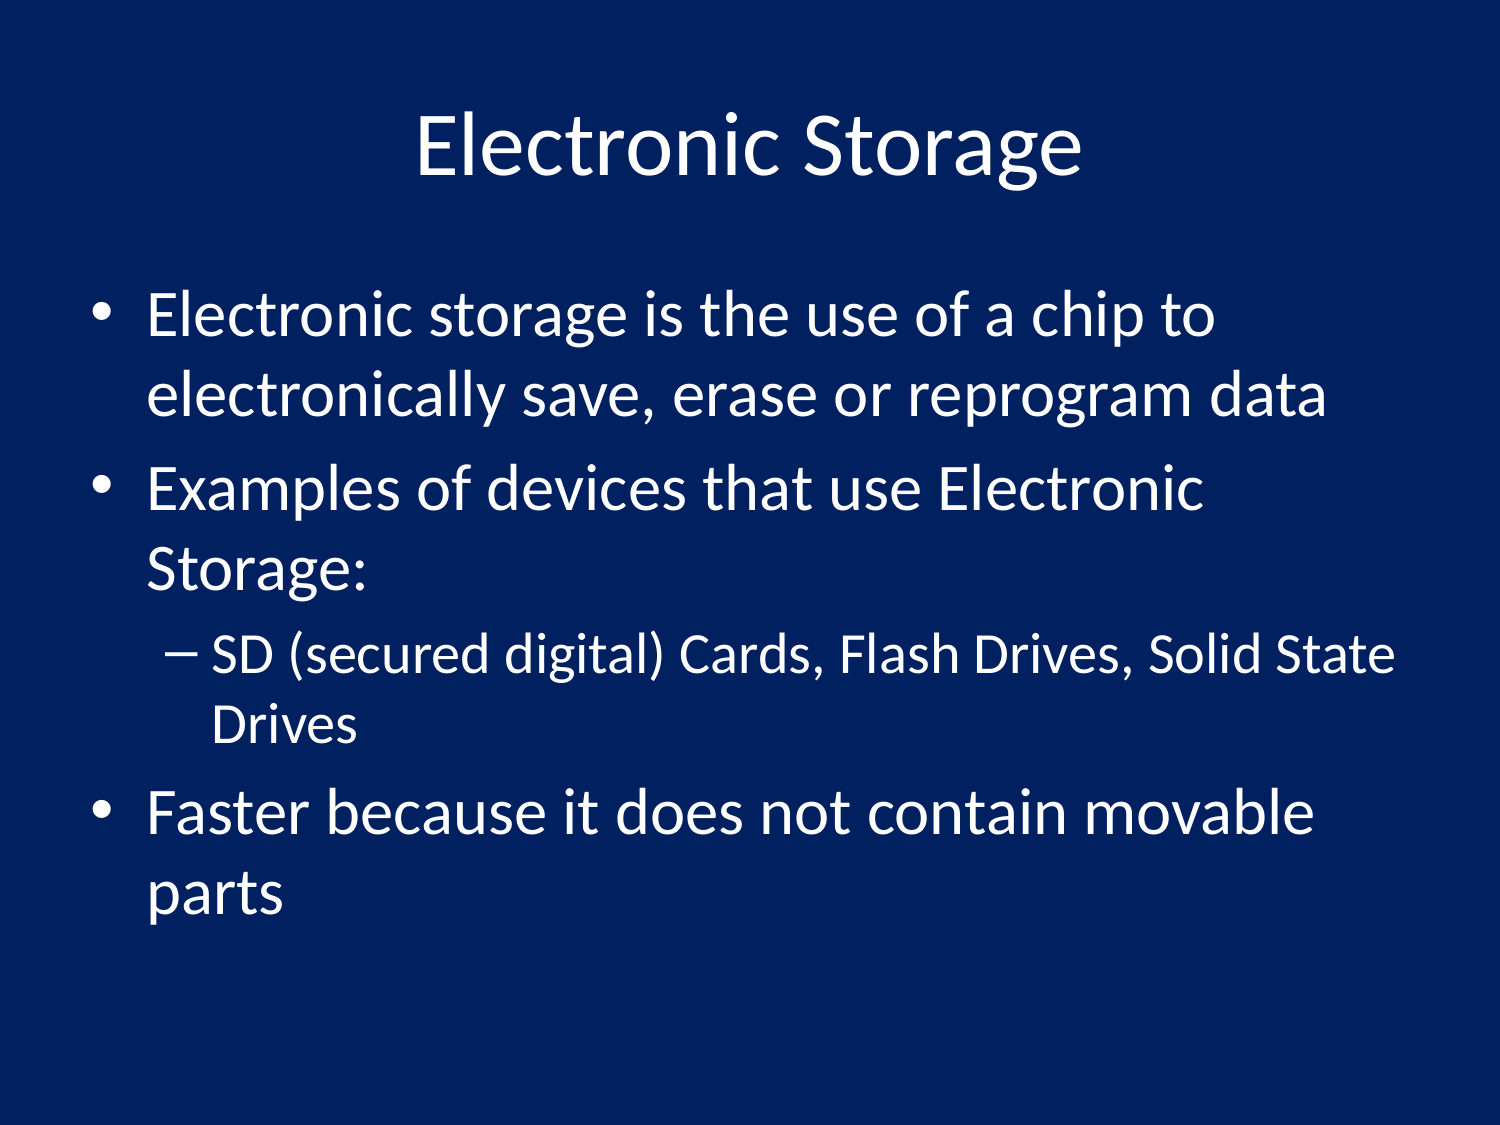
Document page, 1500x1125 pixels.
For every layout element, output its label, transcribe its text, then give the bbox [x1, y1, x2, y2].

list Electronic storage is the use of a chip to electronically save, erase or reprogram data Examples of devices that use Electronic Storage: SD (secured digital) Cards, Flash Drives, Solid State Drives Faster because it does not contain movable parts [75, 262, 1425, 1005]
title Electronic Storage [75, 45, 1425, 233]
